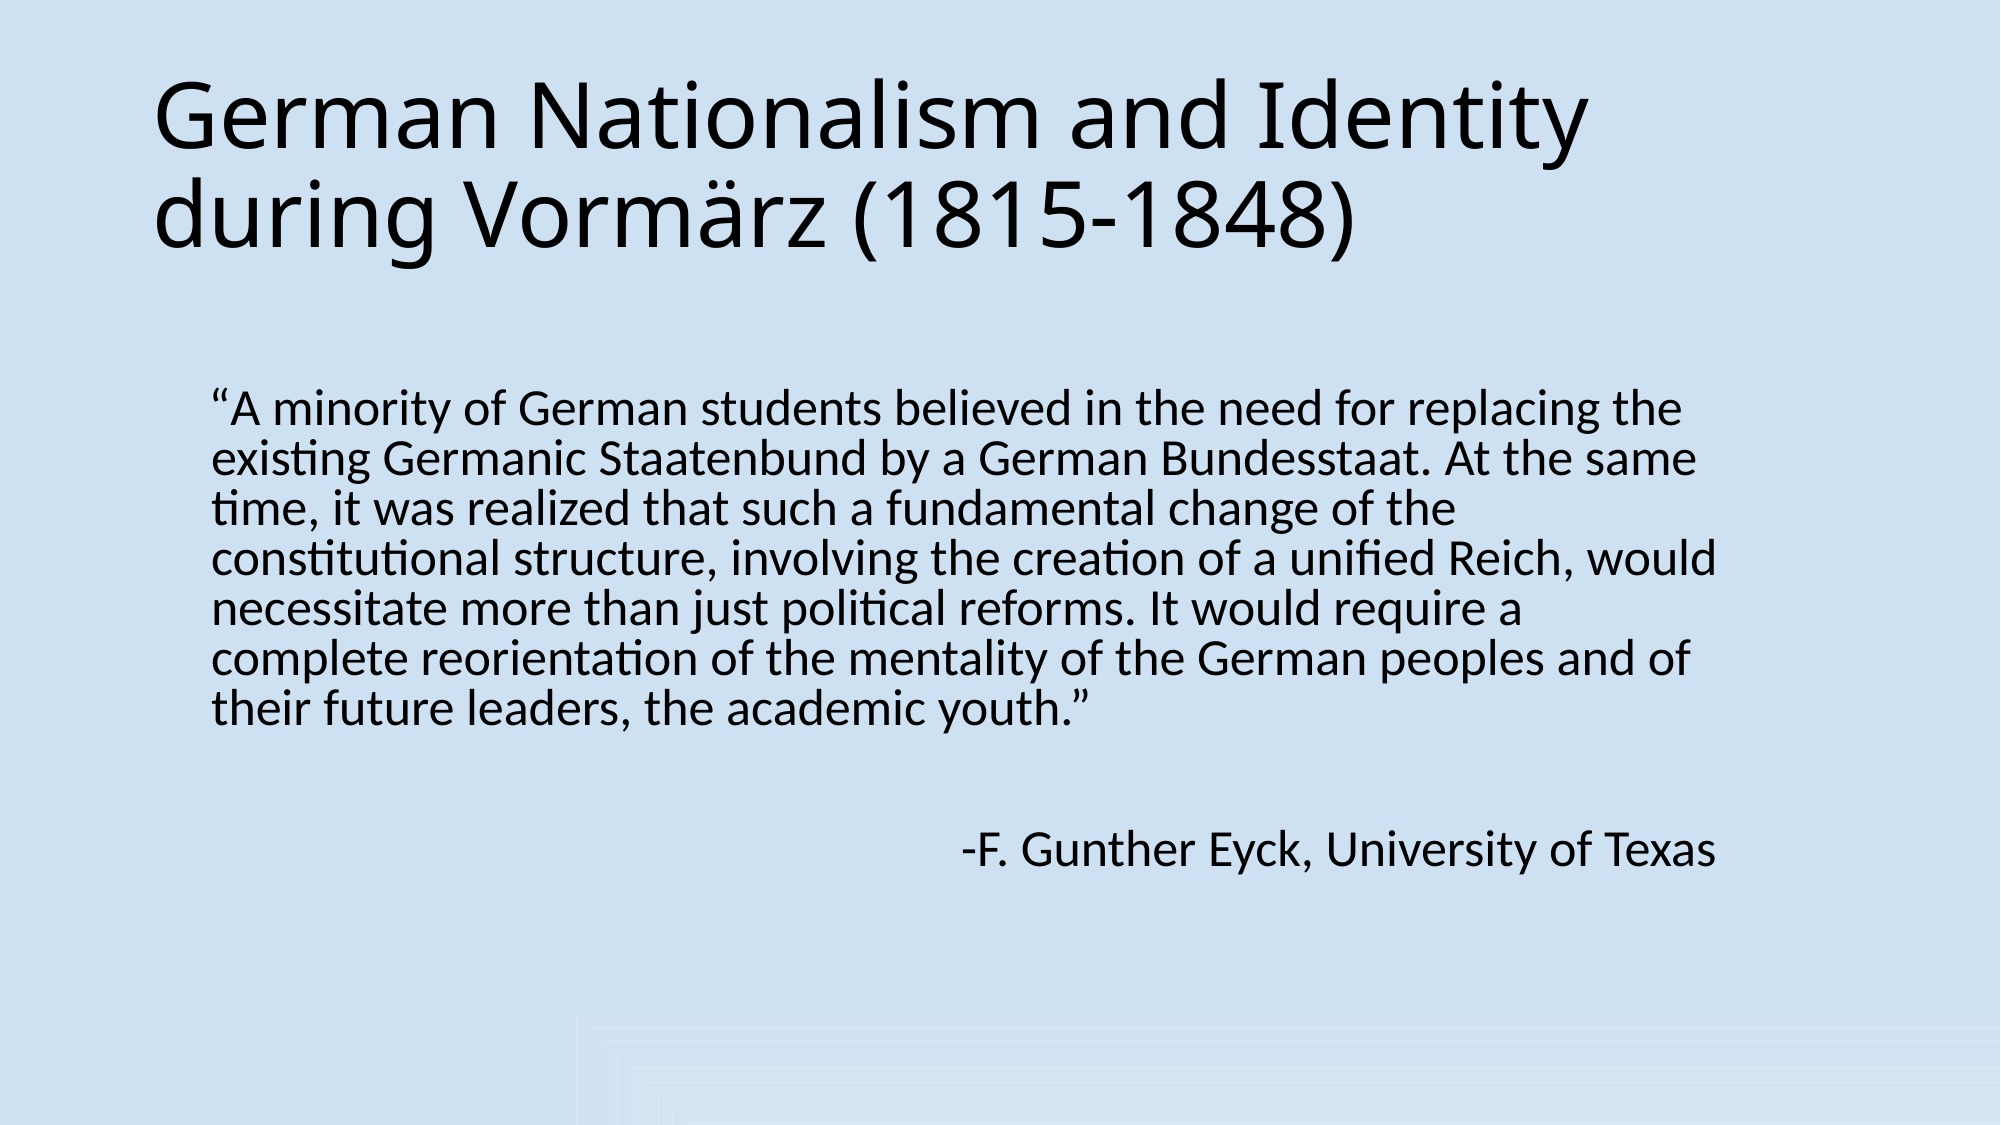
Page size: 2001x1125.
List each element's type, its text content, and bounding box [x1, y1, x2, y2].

title German Nationalism and Identity during Vormärz (1815-1848) [137, 59, 1863, 278]
list “A minority of German students believed in the need for replacing the existing Germanic Staatenbund by a German Bundesstaat. At the same time, it was realized that such a fundamental change of the constitutional structure, involving the creation of a unified Reich, would necessitate more than just political reforms. It would require a complete reorientation of the mentality of the German peoples and of their future leaders, the academic youth.” -F. Gunther Eyck, University of Texas [158, 295, 1737, 1038]
